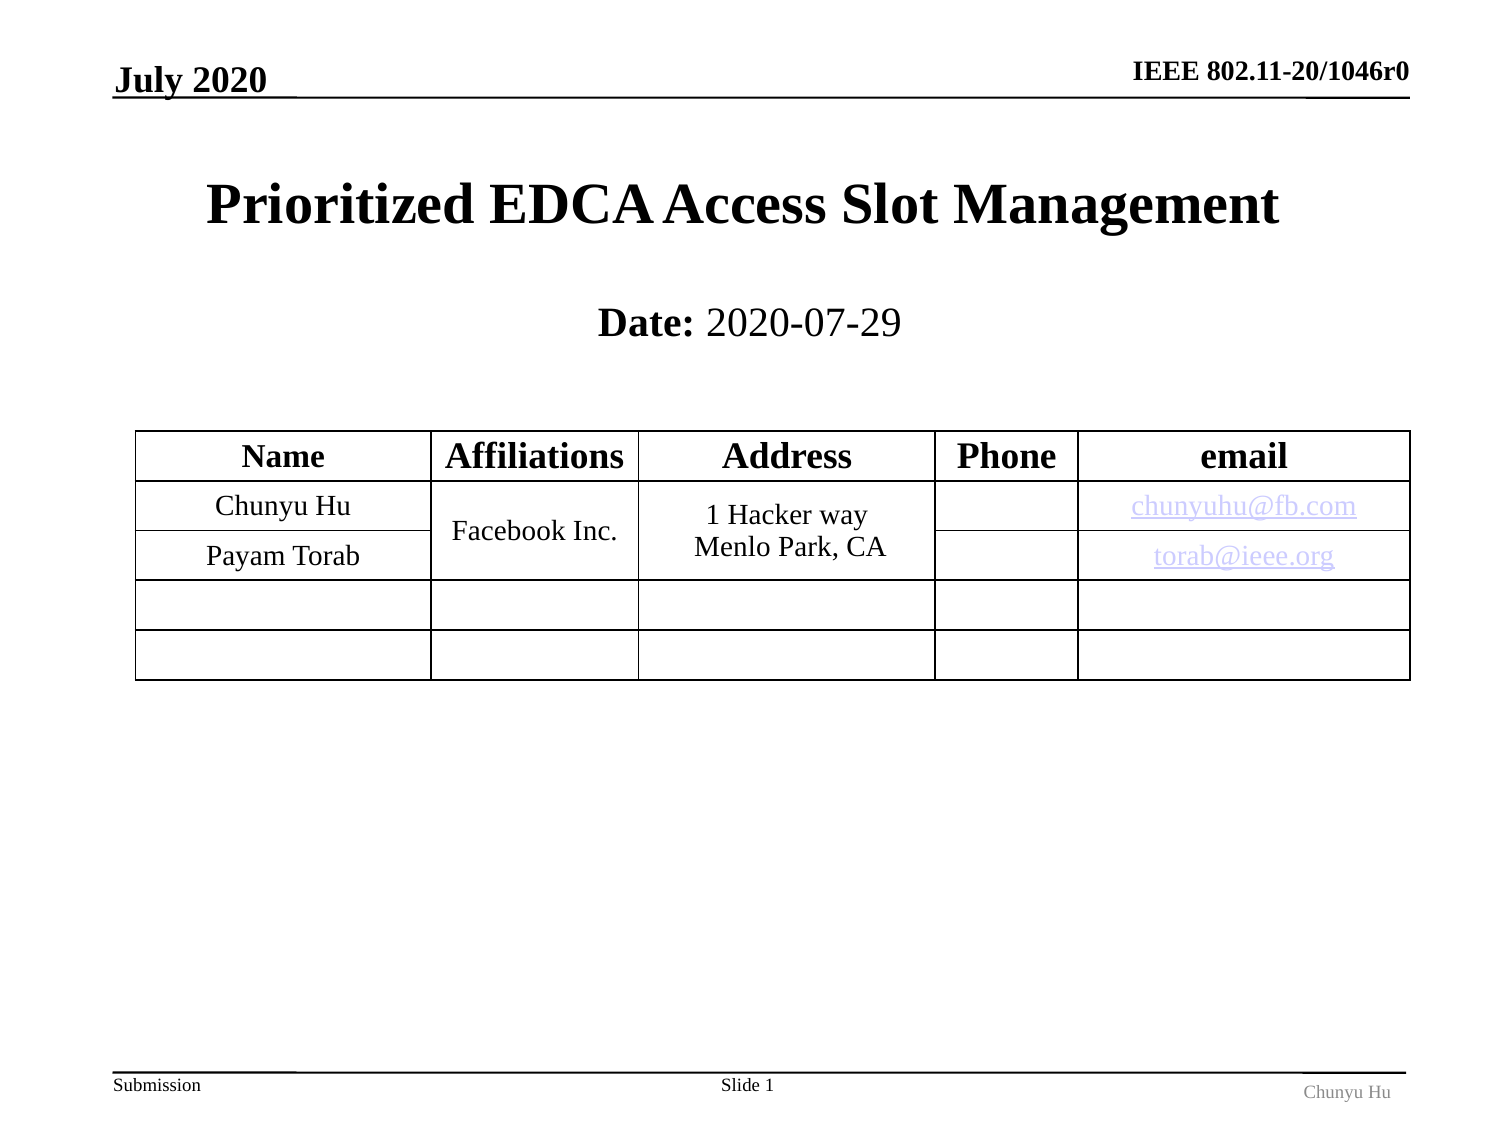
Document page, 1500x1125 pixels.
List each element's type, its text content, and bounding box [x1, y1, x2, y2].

table_cell [639, 581, 934, 629]
list Date: 2020-07-29 [112, 288, 1388, 351]
table_cell [936, 482, 1077, 530]
table_cell torab@ieee.org [1079, 531, 1409, 579]
table_cell [936, 531, 1077, 579]
table_cell [136, 631, 430, 679]
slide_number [114, 54, 287, 100]
footer Chunyu Hu [877, 1072, 1407, 1110]
table_cell chunyuhu@fb.com [1079, 482, 1409, 530]
table_header Name [136, 432, 430, 480]
table_cell Payam Torab [136, 531, 430, 579]
table_cell [639, 631, 934, 679]
table_cell [432, 581, 638, 629]
table_cell [936, 581, 1077, 629]
table_cell [936, 631, 1077, 679]
table_cell Facebook Inc. [432, 482, 638, 579]
table_header Affiliations [432, 432, 638, 480]
title Prioritized EDCA Access Slot Management [62, 112, 1426, 288]
table_cell [136, 581, 430, 629]
table_cell [1079, 631, 1409, 679]
slide_number Slide 1 [702, 1072, 793, 1111]
table_header email [1079, 432, 1409, 480]
table_header Address [639, 432, 934, 480]
table_cell [1079, 581, 1409, 629]
table_cell [432, 631, 638, 679]
table_header Phone [936, 432, 1077, 480]
table_cell 1 Hacker way Menlo Park, CA [639, 482, 934, 579]
table_cell Chunyu Hu [136, 482, 430, 530]
